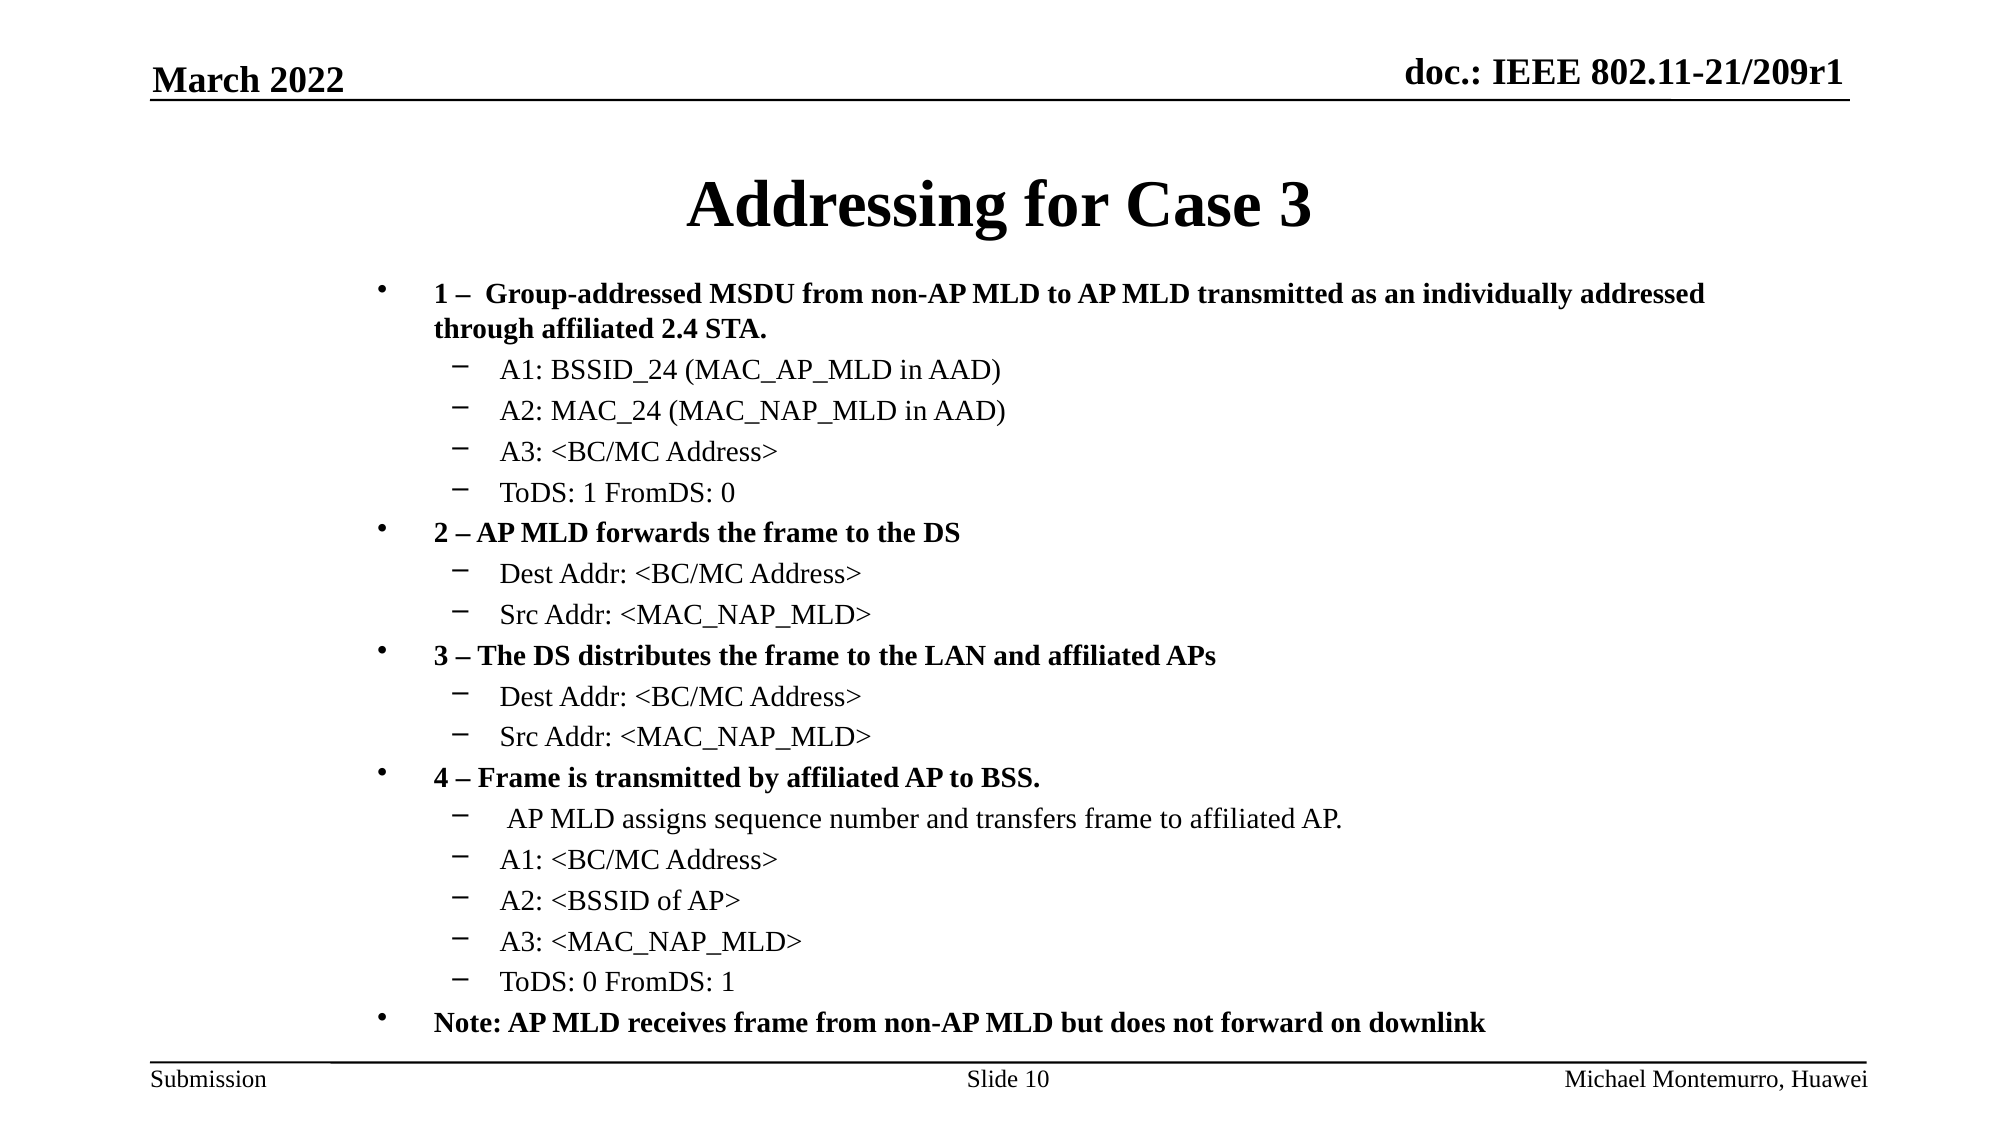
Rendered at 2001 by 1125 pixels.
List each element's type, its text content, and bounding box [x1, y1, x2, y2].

footer Michael Montemurro, Huawei [1560, 1061, 1869, 1093]
title Addressing for Case 3 [150, 112, 1850, 288]
slide_number Slide 10 [966, 1061, 1051, 1093]
list 1 – Group-addressed MSDU from non-AP MLD to AP MLD transmitted as an individually addressed through affiliated 2.4 STA. A1: BSSID_24 (MAC_AP_MLD in AAD) A2: MAC_24 (MAC_NAP_MLD in AAD) A3: <BC/MC Address> ToDS: 1 FromDS: 0 2 – AP MLD forwards the frame to the DS Dest Addr: <BC/MC Address> Src Addr: <MAC_NAP_MLD> 3 – The DS distributes the frame to the LAN and affiliated APs Dest Addr: <BC/MC Address> Src Addr: <MAC_NAP_MLD> 4 – Frame is transmitted by affiliated AP to BSS. AP MLD assigns sequence number and transfers frame to affiliated AP. A1: <BC/MC Address> A2: <BSSID of AP> A3: <MAC_NAP_MLD> ToDS: 0 FromDS: 1 Note: AP MLD receives frame from non-AP MLD but does not forward on downlink [362, 267, 1733, 943]
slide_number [152, 54, 354, 101]
